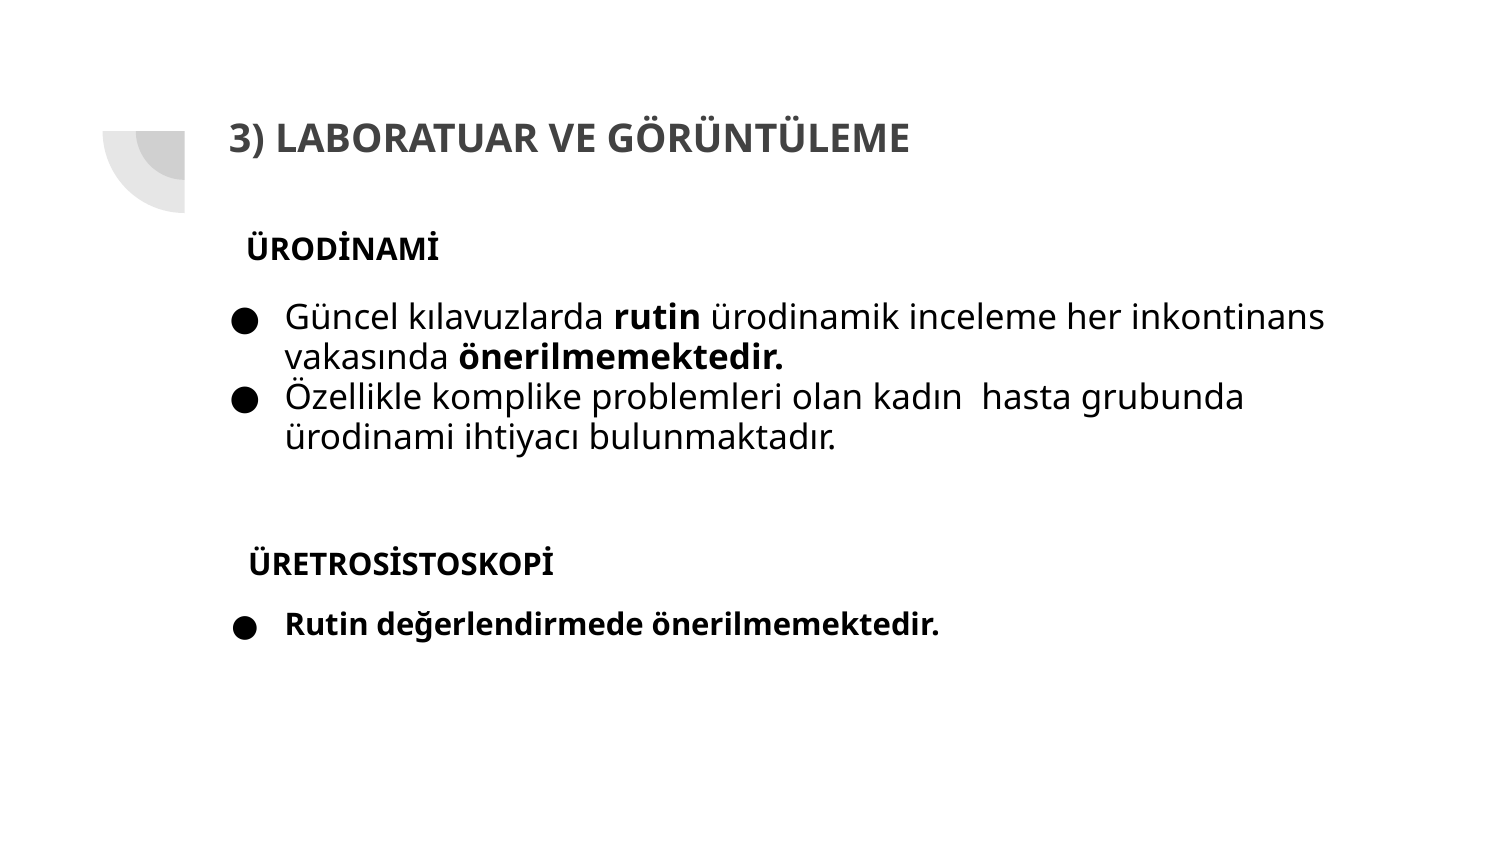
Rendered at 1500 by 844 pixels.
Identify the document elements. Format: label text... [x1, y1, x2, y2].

text_box ÜRODİNAMİ [222, 214, 1417, 282]
title 3) LABORATUAR VE GÖRÜNTÜLEME [213, 98, 1368, 263]
list Güncel kılavuzlarda rutin ürodinamik inceleme her inkontinans vakasında önerilmemektedir. Özellikle komplike problemleri olan kadın hasta grubunda ürodinami ihtiyacı bulunmaktadır. ÜRETROSİSTOSKOPİ Rutin değerlendirmede önerilmemektedir. [194, 282, 1348, 700]
